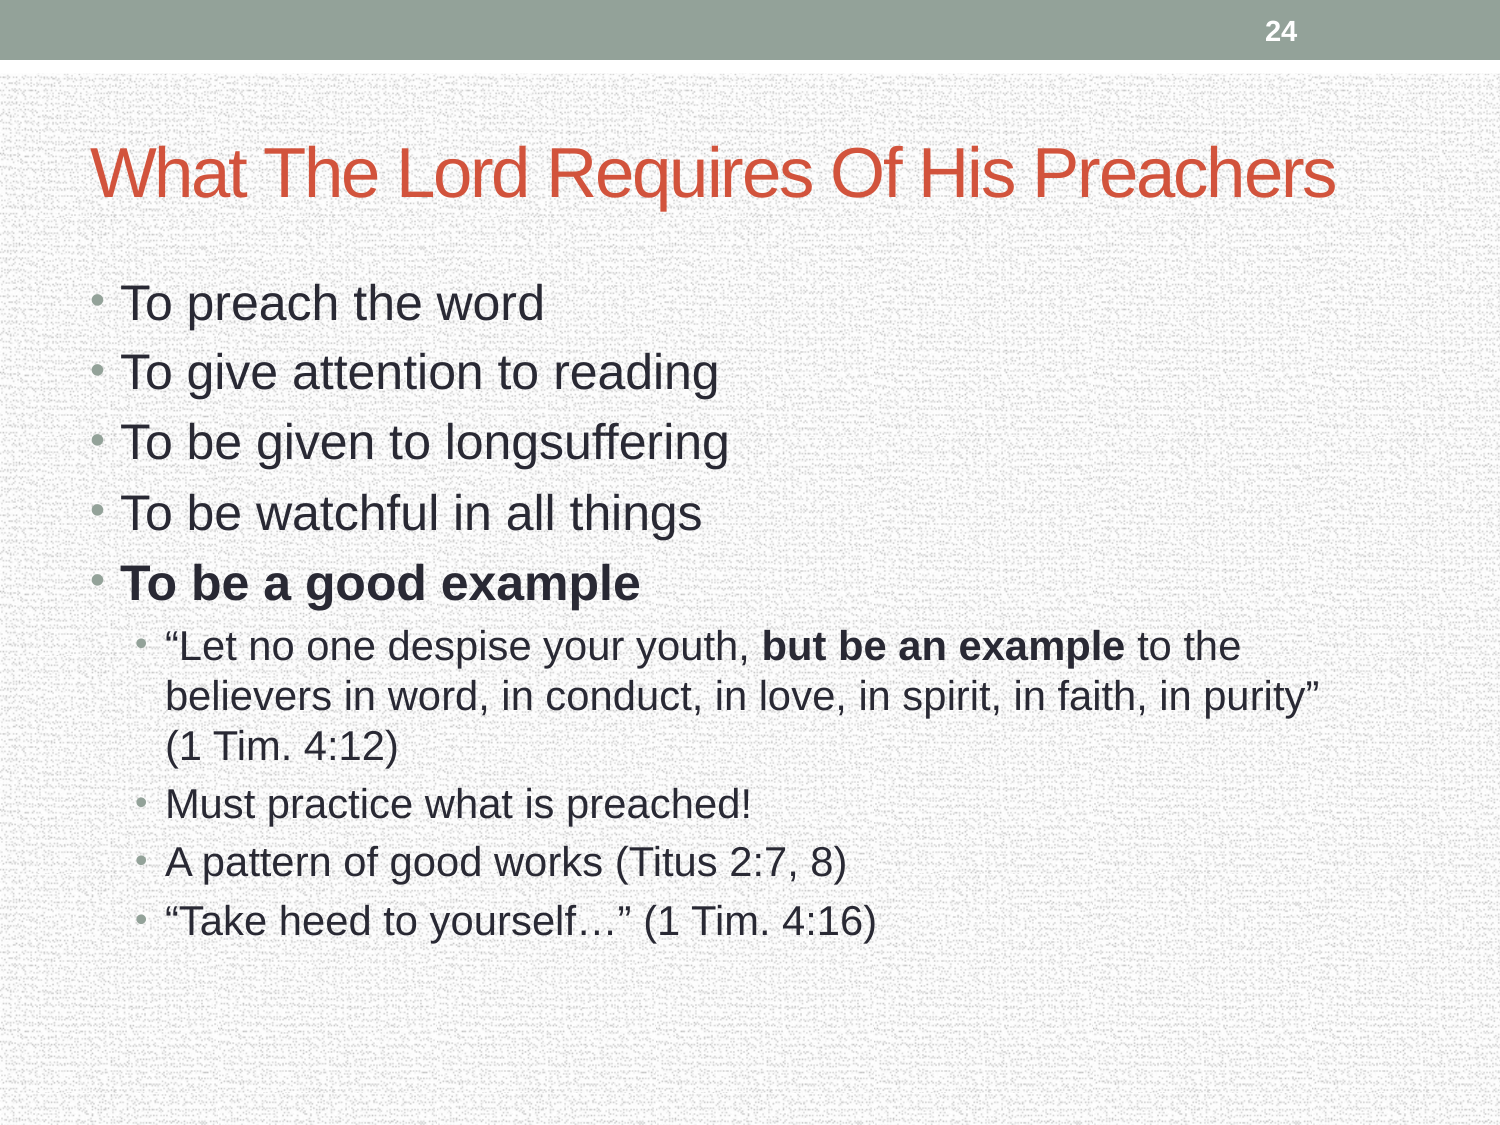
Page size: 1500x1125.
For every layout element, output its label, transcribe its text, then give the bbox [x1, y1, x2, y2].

list To preach the word To give attention to reading To be given to longsuffering To be watchful in all things To be a good example “Let no one despise your youth, but be an example to the believers in word, in conduct, in love, in spirit, in faith, in purity” (1 Tim. 4:12) Must practice what is preached! A pattern of good works (Titus 2:7, 8) “Take heed to yourself…” (1 Tim. 4:16) [75, 262, 1425, 1063]
title What The Lord Requires Of His Preachers [75, 87, 1425, 250]
slide_number 24 [1250, 3, 1425, 57]
